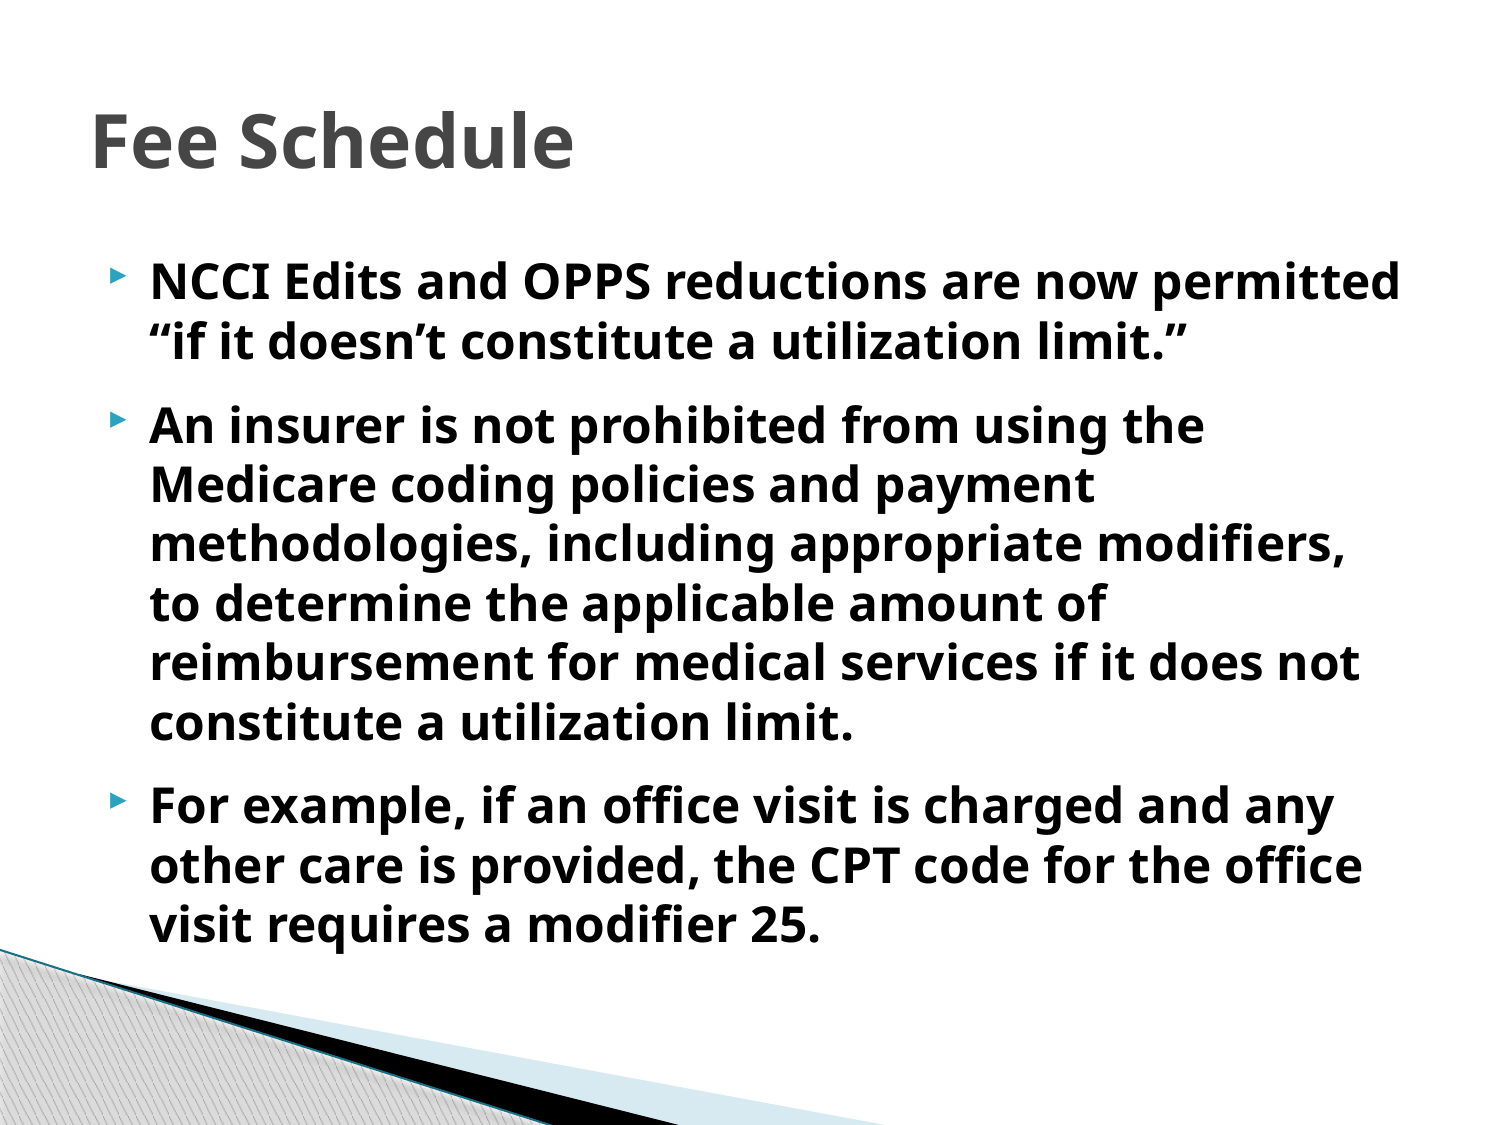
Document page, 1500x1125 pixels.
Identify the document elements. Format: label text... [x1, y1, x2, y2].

list NCCI Edits and OPPS reductions are now permitted “if it doesn’t constitute a utilization limit.” An insurer is not prohibited from using the Medicare coding policies and payment methodologies, including appropriate modifiers, to determine the applicable amount of reimbursement for medical services if it does not constitute a utilization limit. For example, if an office visit is charged and any other care is provided, the CPT code for the office visit requires a modifier 25. [75, 243, 1425, 986]
title Fee Schedule [75, 45, 1425, 233]
